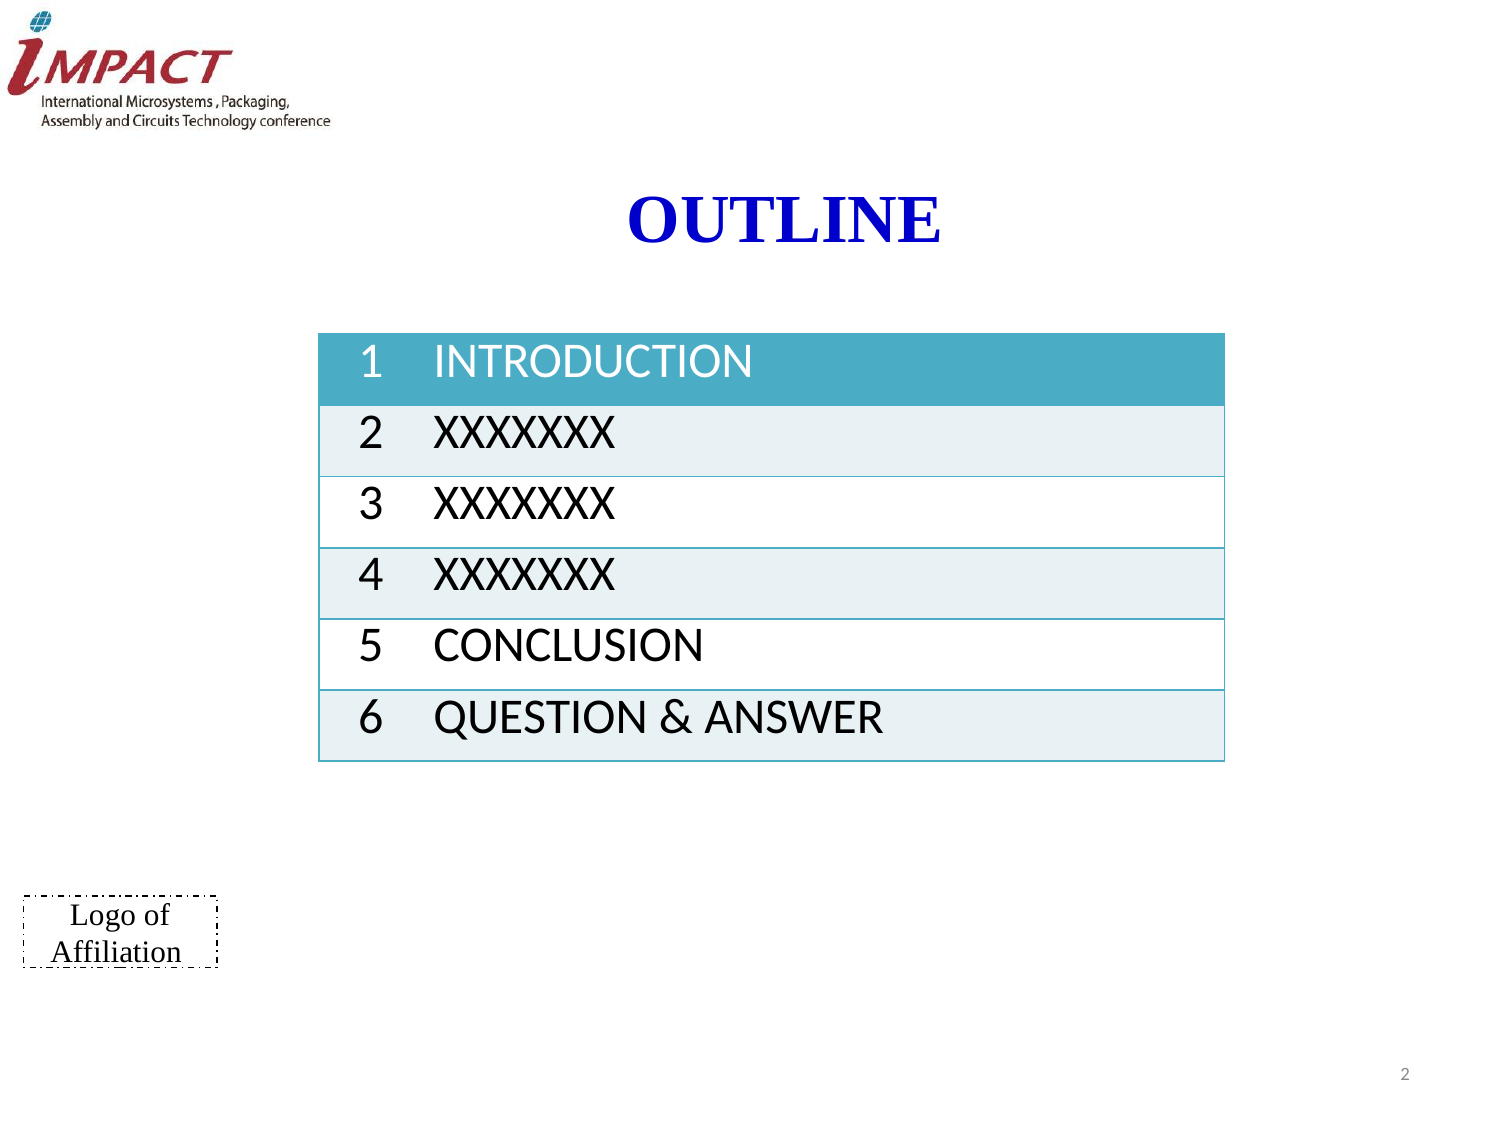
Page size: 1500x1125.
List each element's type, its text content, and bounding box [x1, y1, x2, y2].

table_cell XXXXXXX [422, 549, 1224, 618]
table_cell XXXXXXX [422, 406, 1224, 476]
table_cell 2 [320, 406, 422, 476]
slide_number 2 [1074, 1042, 1425, 1103]
table_cell XXXXXXX [422, 477, 1224, 547]
table_cell CONCLUSION [422, 620, 1224, 689]
picture [0, 0, 338, 138]
title OUTLINE [450, 166, 1120, 264]
table_cell 5 [320, 620, 422, 689]
table_cell 3 [320, 477, 422, 547]
table_header 1 [320, 335, 422, 404]
table_cell 4 [320, 549, 422, 618]
table_header INTRODUCTION [422, 335, 1224, 404]
text_box Logo of Affiliation [23, 895, 217, 968]
table_cell QUESTION & ANSWER [422, 691, 1224, 760]
table_cell 6 [320, 691, 422, 760]
